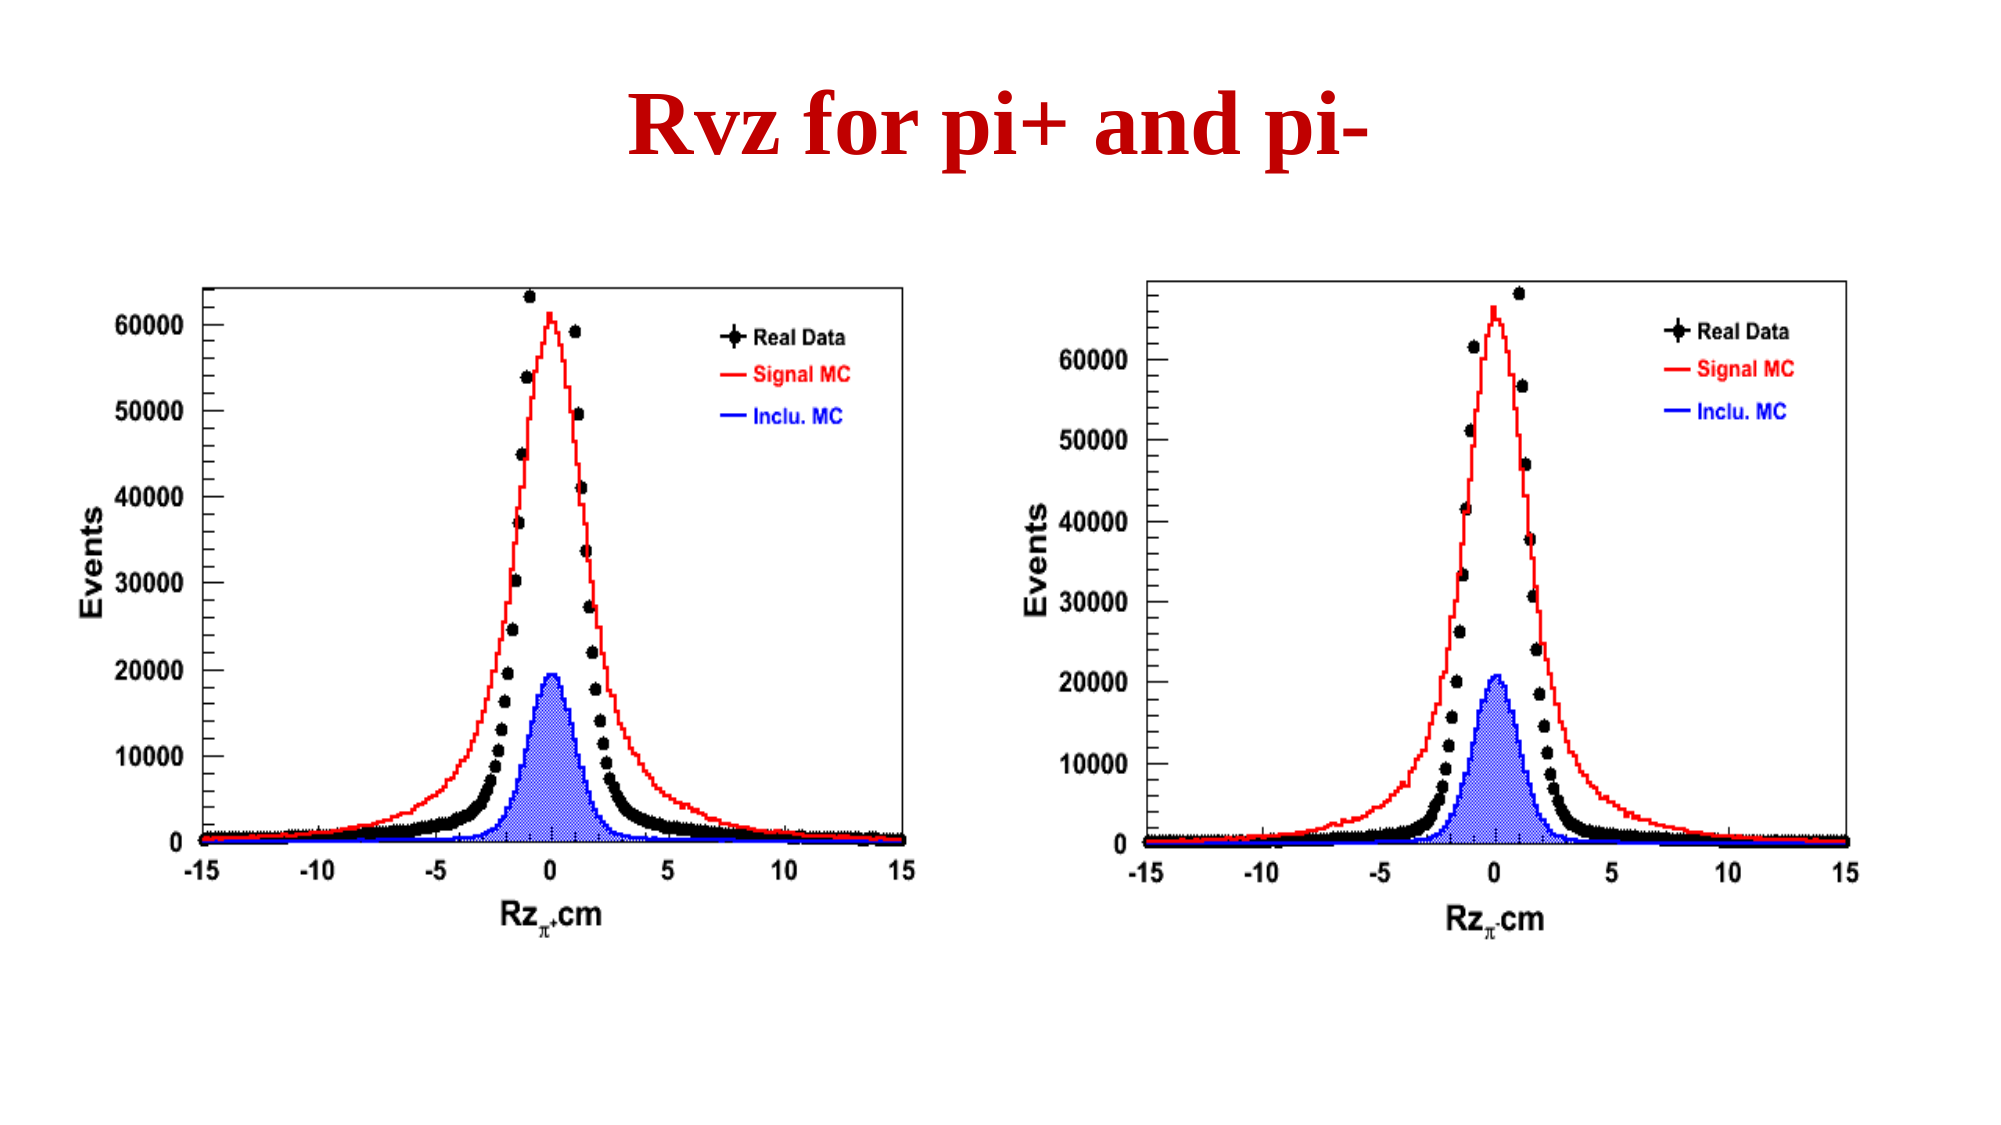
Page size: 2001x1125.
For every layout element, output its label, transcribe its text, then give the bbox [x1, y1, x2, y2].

title Rvz for pi+ and pi- [137, 59, 1863, 190]
picture [74, 263, 952, 952]
picture [1023, 263, 1888, 952]
